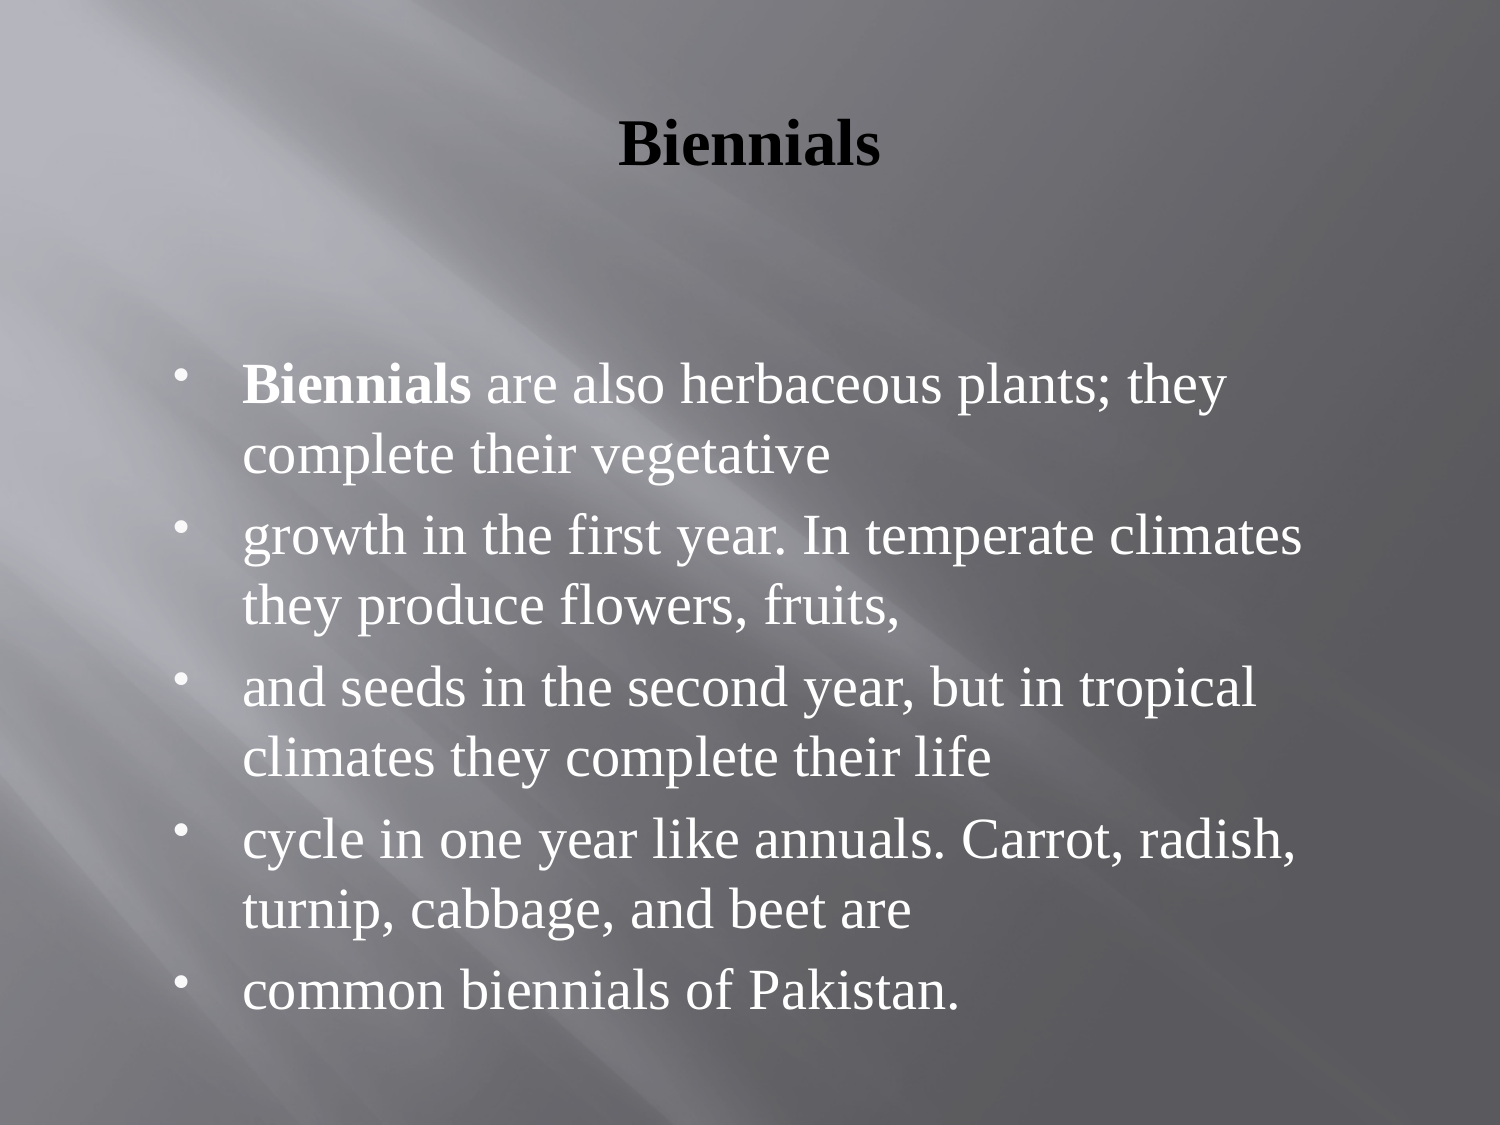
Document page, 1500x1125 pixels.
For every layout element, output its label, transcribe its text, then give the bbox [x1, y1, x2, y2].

title Biennials [75, 45, 1425, 233]
list Biennials are also herbaceous plants; they complete their vegetative growth in the first year. In temperate climates they produce flowers, fruits, and seeds in the second year, but in tropical climates they complete their life cycle in one year like annuals. Carrot, radish, turnip, cabbage, and beet are common biennials of Pakistan. [137, 337, 1413, 1013]
